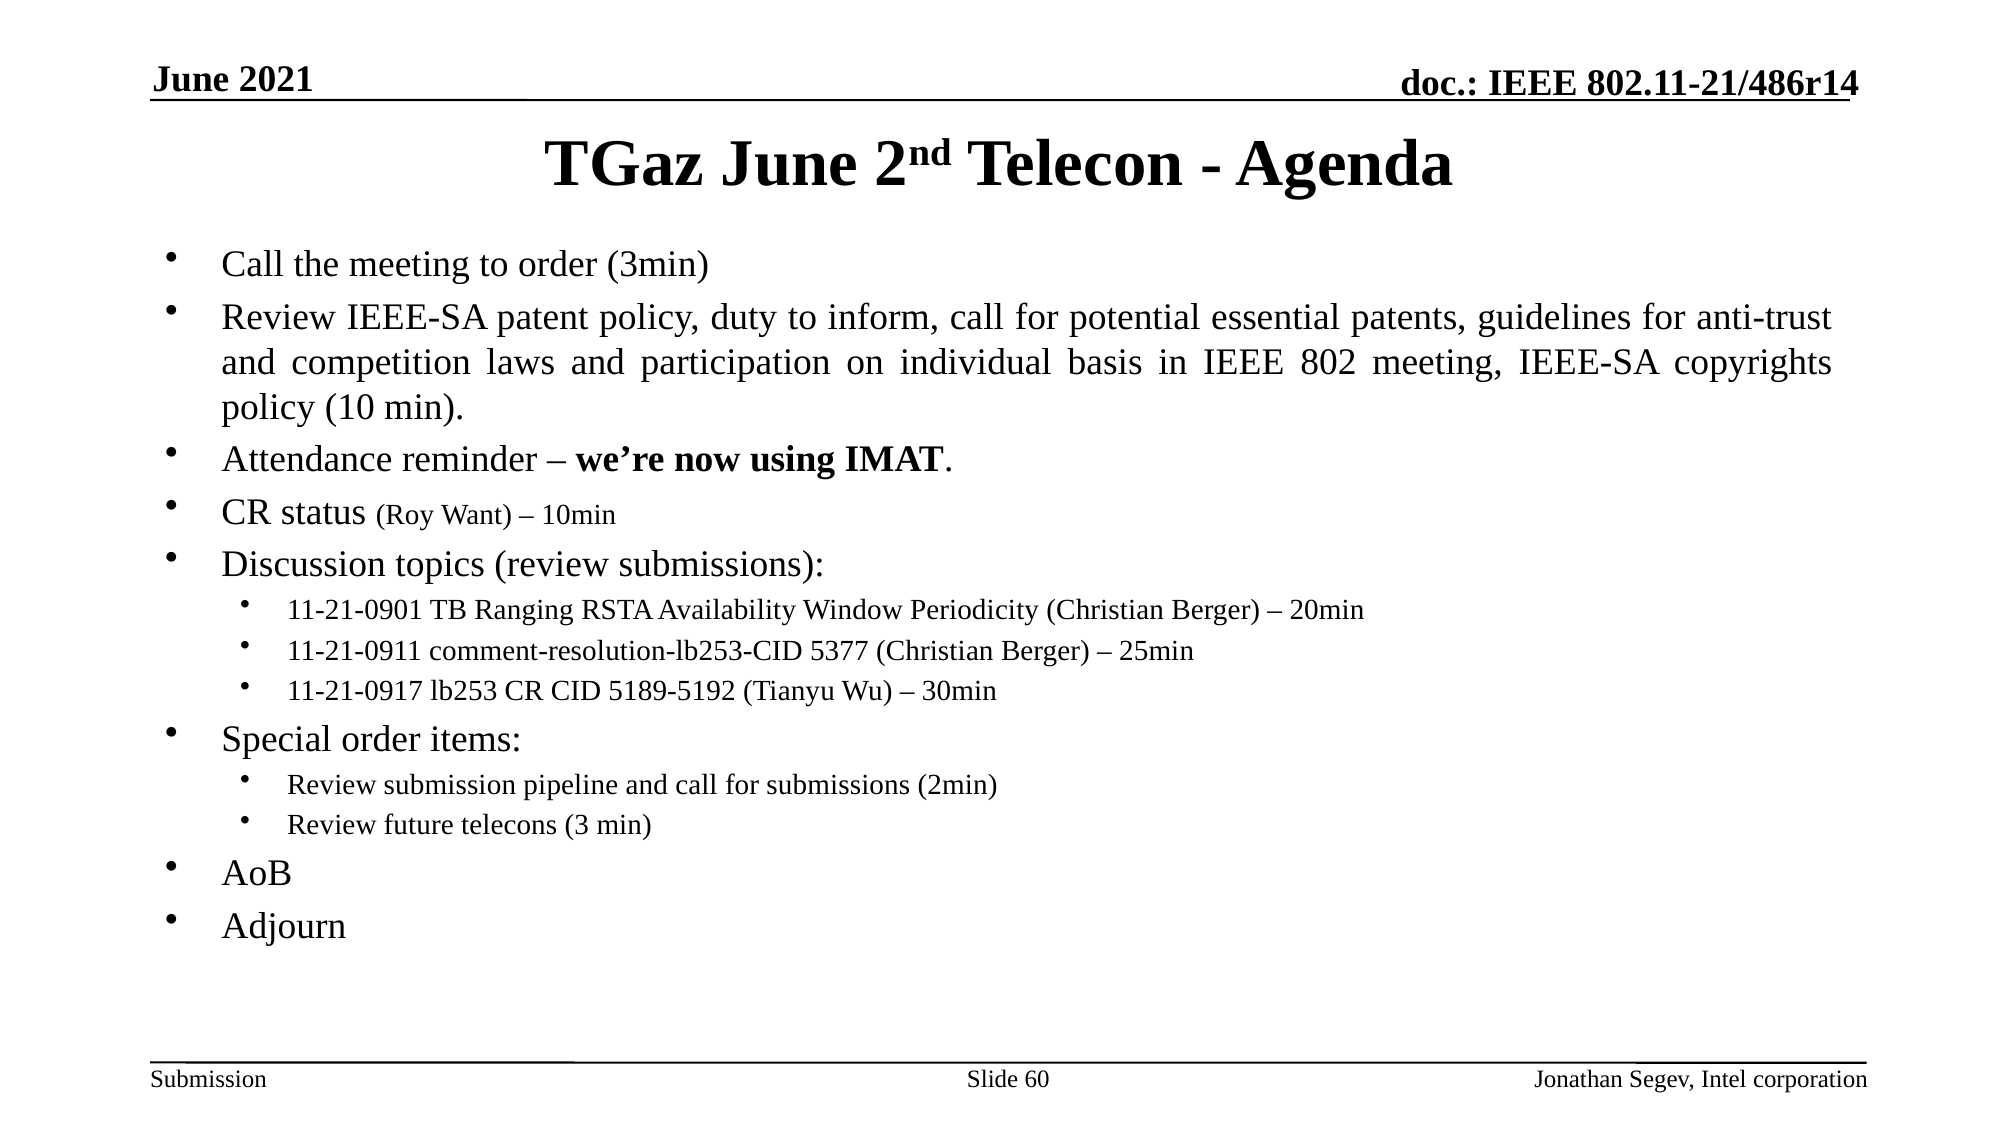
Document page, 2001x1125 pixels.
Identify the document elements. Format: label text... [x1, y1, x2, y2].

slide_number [152, 54, 563, 100]
list Call the meeting to order (3min) Review IEEE-SA patent policy, duty to inform, call for potential essential patents, guidelines for anti-trust and competition laws and participation on individual basis in IEEE 802 meeting, IEEE-SA copyrights policy (10 min). Attendance reminder – we’re now using IMAT. CR status (Roy Want) – 10min Discussion topics (review submissions): 11-21-0901 TB Ranging RSTA Availability Window Periodicity (Christian Berger) – 20min 11-21-0911 comment-resolution-lb253-CID 5377 (Christian Berger) – 25min 11-21-0917 lb253 CR CID 5189-5192 (Tianyu Wu) – 30min Special order items: Review submission pipeline and call for submissions (2min) Review future telecons (3 min) AoB Adjourn [149, 231, 1850, 1000]
title TGaz June 2nd Telecon - Agenda [149, 112, 1850, 205]
footer Jonathan Segev, Intel corporation [1171, 1061, 1869, 1093]
slide_number Slide 60 [950, 1061, 1067, 1123]
